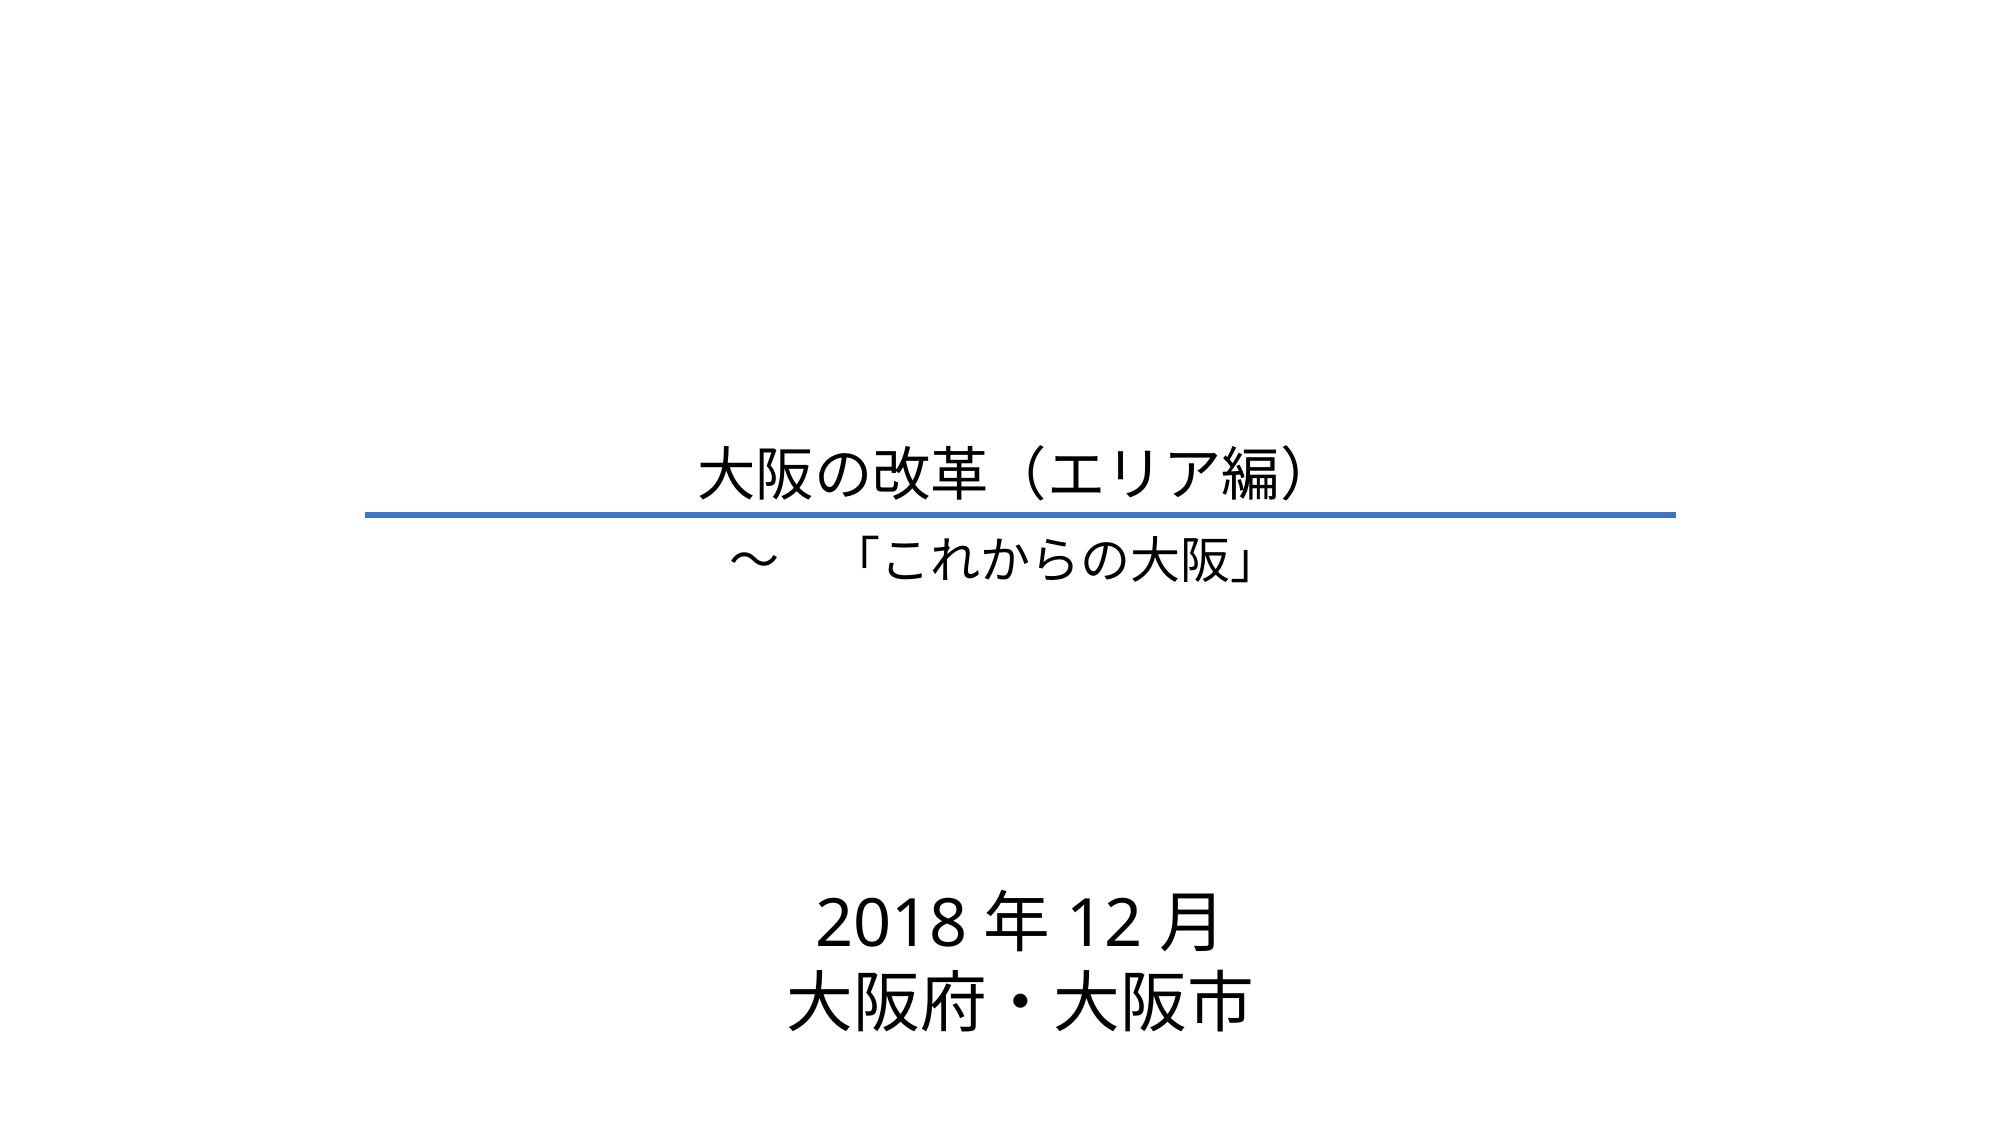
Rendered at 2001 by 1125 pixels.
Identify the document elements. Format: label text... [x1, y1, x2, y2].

text_box 2018年12月 大阪府・大阪市 [642, 875, 1399, 1044]
text_box 大阪の改革（エリア編） [682, 429, 1354, 515]
text_box ～ 「これからの大阪」 [715, 521, 1295, 597]
